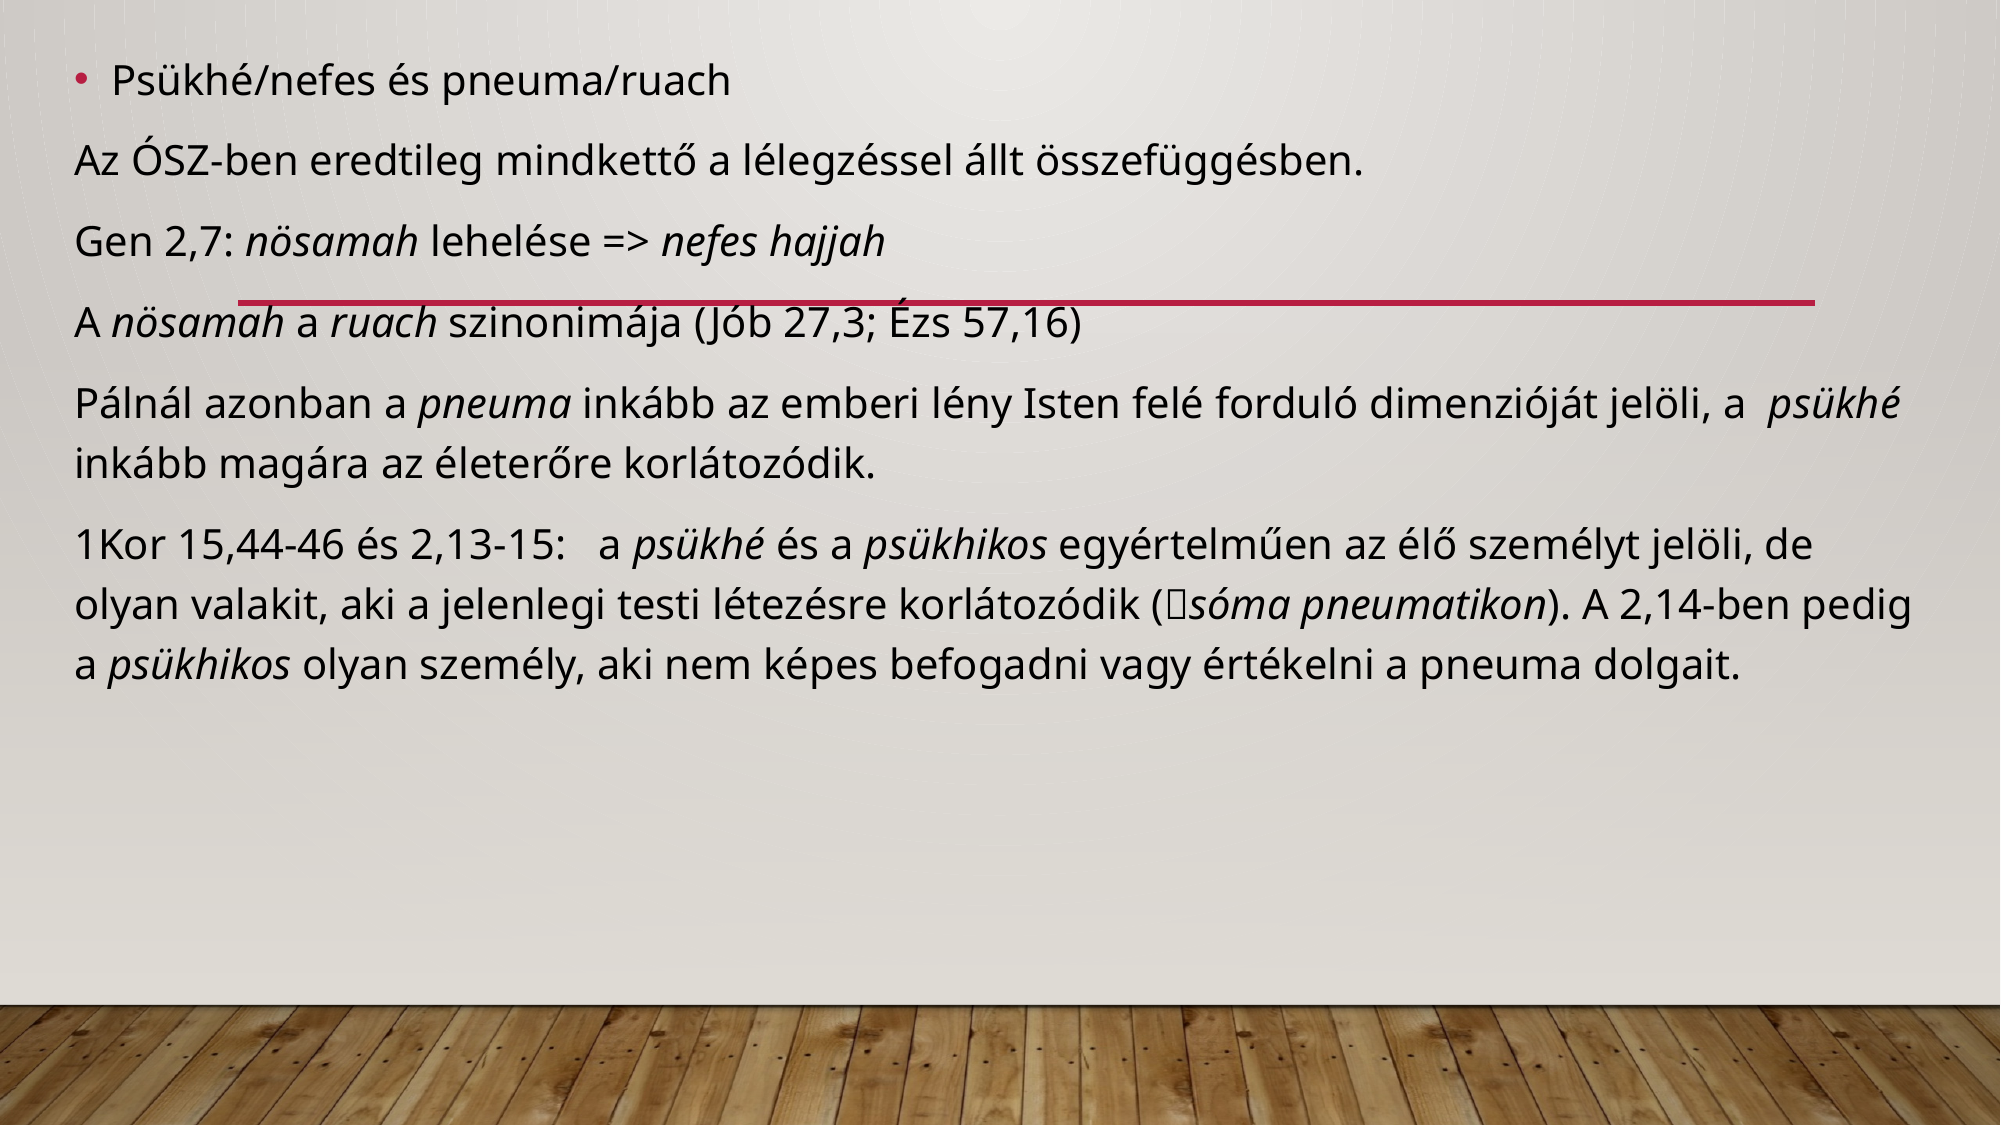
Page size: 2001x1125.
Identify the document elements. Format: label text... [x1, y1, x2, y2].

picture [0, 1005, 2000, 1125]
list Psükhé/nefes és pneuma/ruach Az ÓSZ-ben eredtileg mindkettő a lélegzéssel állt összefüggésben. Gen 2,7: nösamah lehelése => nefes hajjah A nösamah a ruach szinonimája (Jób 27,3; Ézs 57,16) Pálnál azonban a pneuma inkább az emberi lény Isten felé forduló dimenzióját jelöli, a psükhé inkább magára az életerőre korlátozódik. 1Kor 15,44-46 és 2,13-15: a psükhé és a psükhikos egyértelműen az élő személyt jelöli, de olyan valakit, aki a jelenlegi testi létezésre korlátozódik (sóma pneumatikon). A 2,14-ben pedig a psükhikos olyan személy, aki nem képes befogadni vagy értékelni a pneuma dolgait. [59, 35, 1935, 1101]
